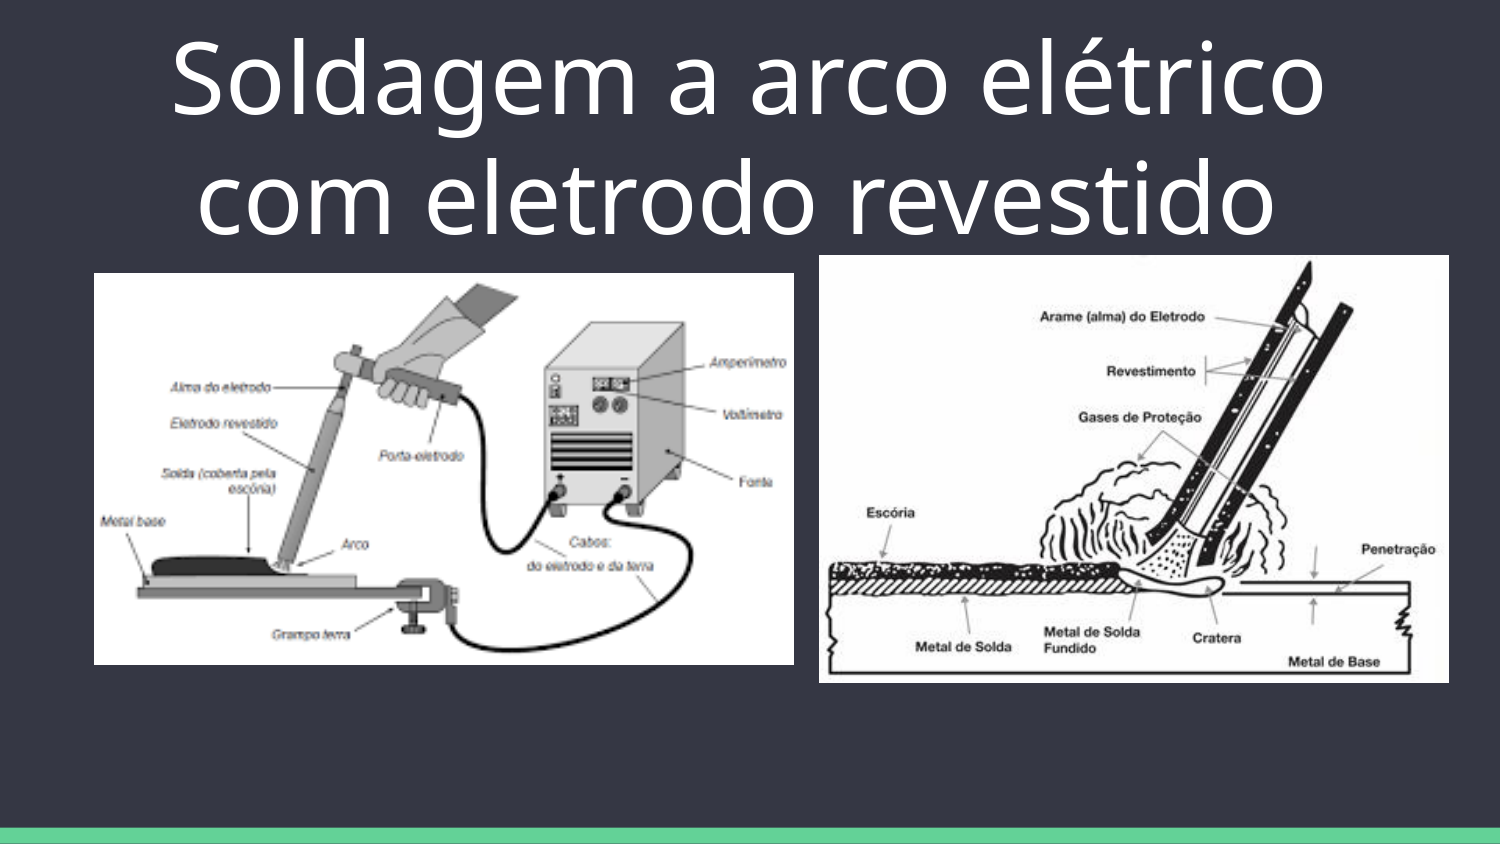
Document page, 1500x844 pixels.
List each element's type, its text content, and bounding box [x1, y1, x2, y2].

picture [818, 255, 1450, 683]
title Soldagem a arco elétrico com eletrodo revestido [51, 0, 1449, 94]
picture [94, 273, 794, 666]
